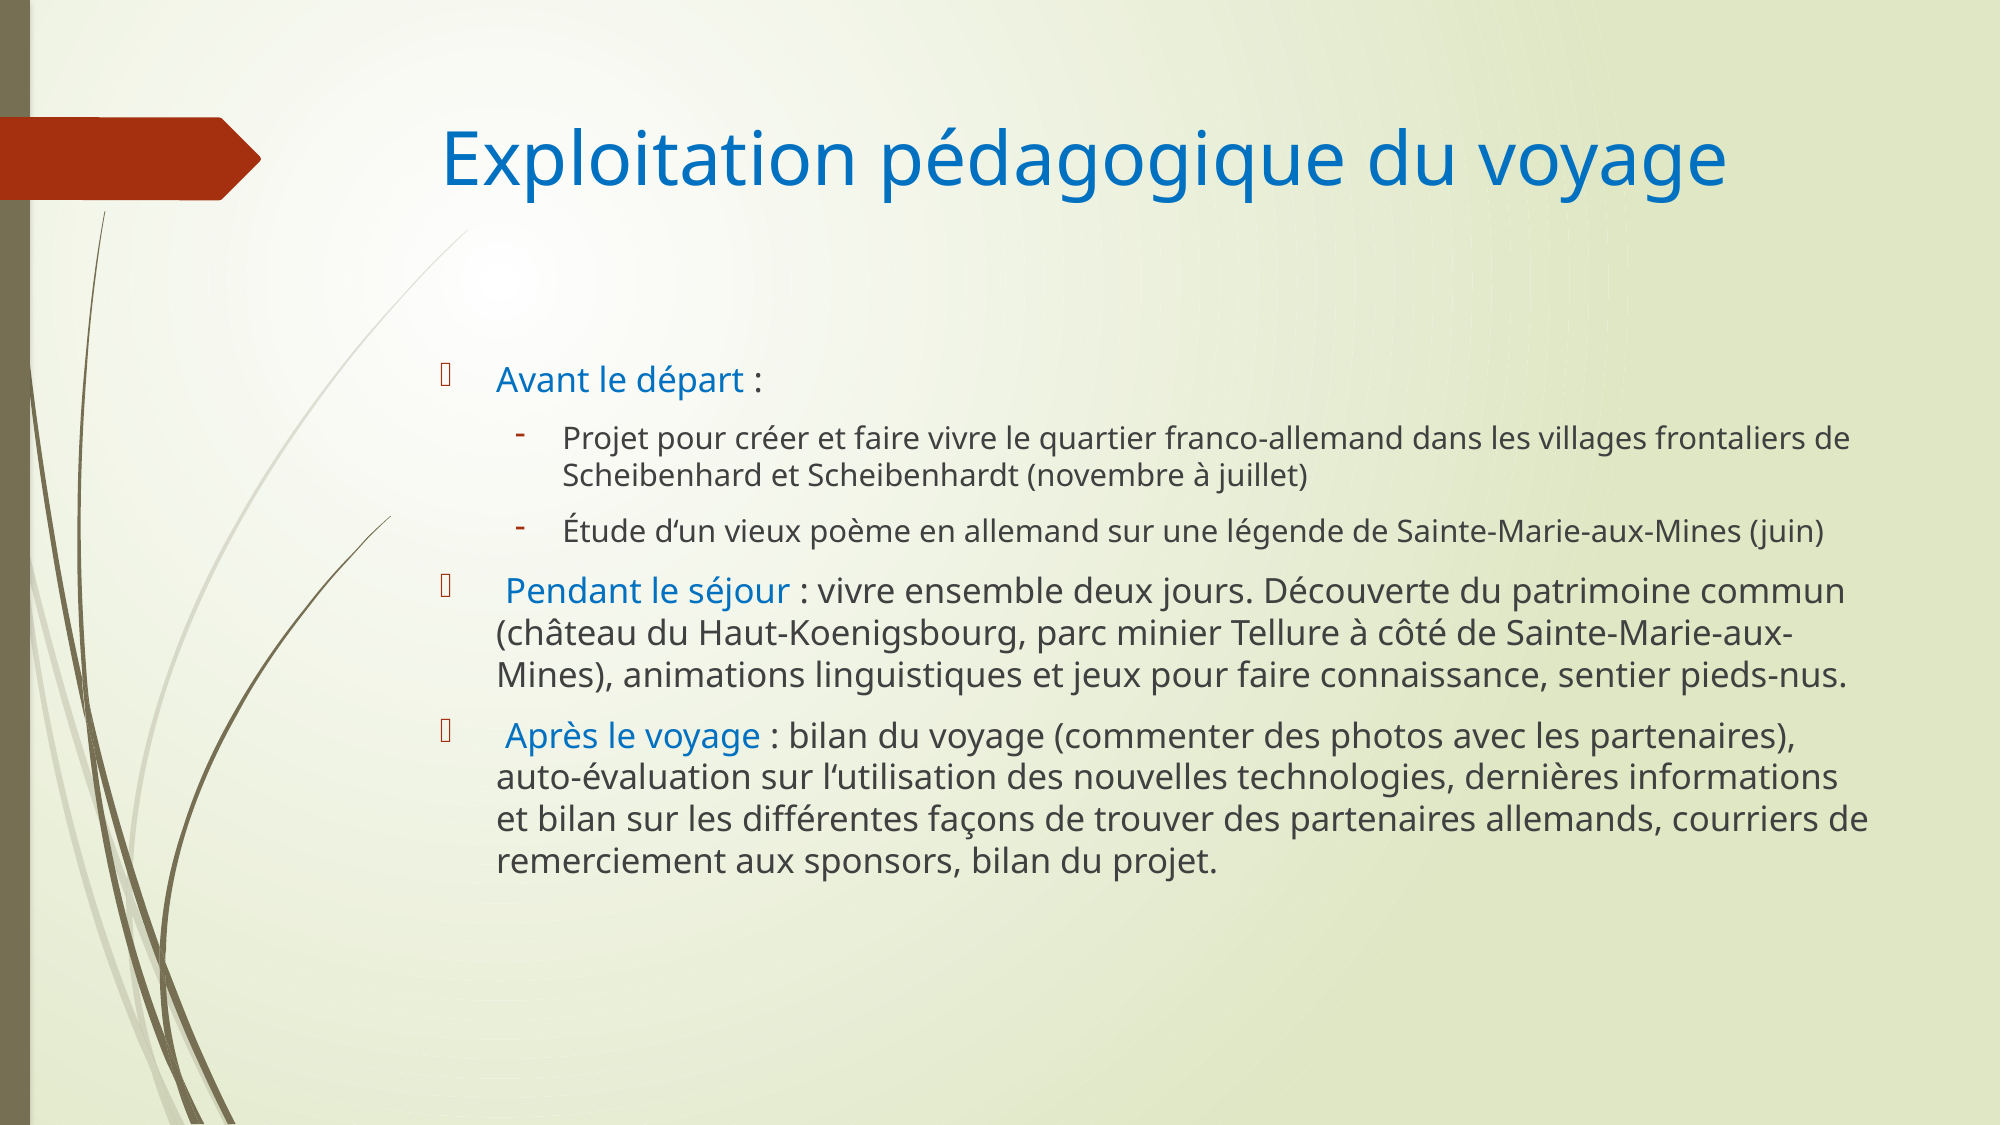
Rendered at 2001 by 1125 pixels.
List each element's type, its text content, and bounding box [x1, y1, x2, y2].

list Avant le départ : Projet pour créer et faire vivre le quartier franco-allemand dans les villages frontaliers de Scheibenhard et Scheibenhardt (novembre à juillet) Étude d‘un vieux poème en allemand sur une légende de Sainte-Marie-aux-Mines (juin) Pendant le séjour : vivre ensemble deux jours. Découverte du patrimoine commun (château du Haut-Koenigsbourg, parc minier Tellure à côté de Sainte-Marie-aux-Mines), animations linguistiques et jeux pour faire connaissance, sentier pieds-nus. Après le voyage : bilan du voyage (commenter des photos avec les partenaires), auto-évaluation sur l‘utilisation des nouvelles technologies, dernières informations et bilan sur les différentes façons de trouver des partenaires allemands, courriers de remerciement aux sponsors, bilan du projet. [424, 350, 1888, 970]
title Exploitation pédagogique du voyage [425, 102, 1888, 313]
